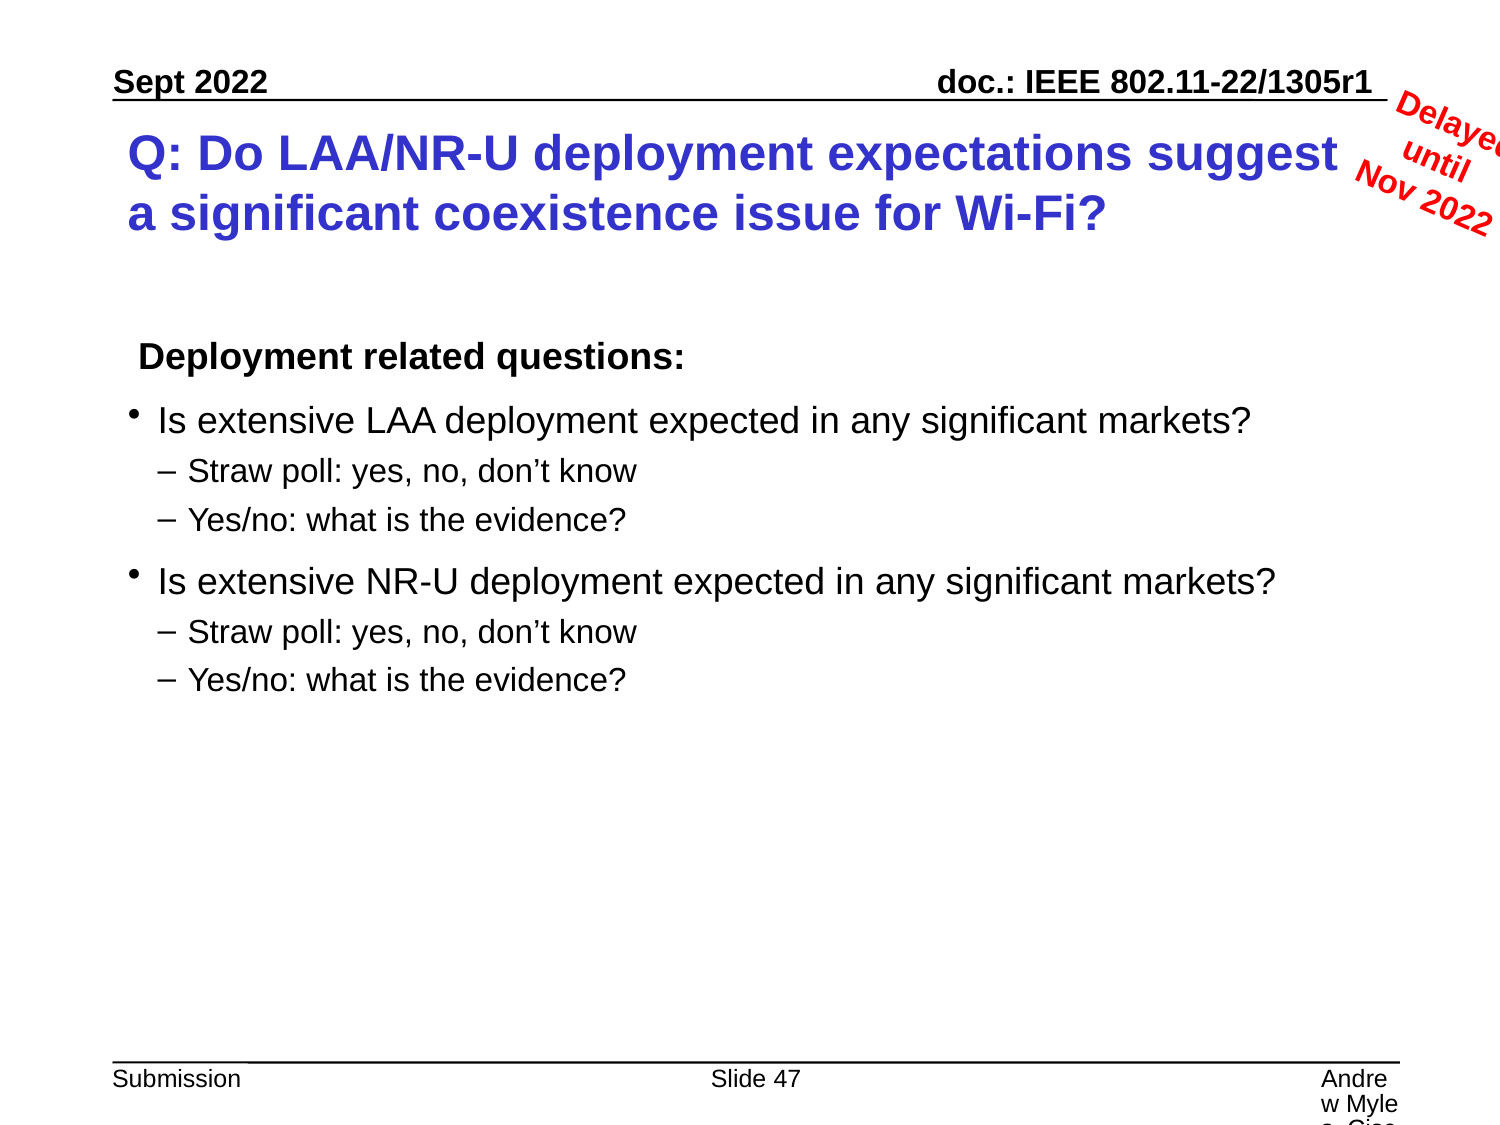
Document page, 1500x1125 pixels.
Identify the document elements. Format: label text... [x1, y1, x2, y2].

text_box Delayed until Nov 2022 [1326, 62, 1500, 272]
slide_number Slide 47 [709, 1061, 803, 1093]
list Deployment related questions: Is extensive LAA deployment expected in any significant markets? Straw poll: yes, no, don’t know Yes/no: what is the evidence? Is extensive NR-U deployment expected in any significant markets? Straw poll: yes, no, don’t know Yes/no: what is the evidence? [112, 324, 1388, 1000]
title Q: Do LAA/NR-U deployment expectations suggest a significant coexistence issue for Wi-Fi? [112, 112, 1388, 288]
footer Andrew Myles, Cisco [1320, 1061, 1402, 1093]
